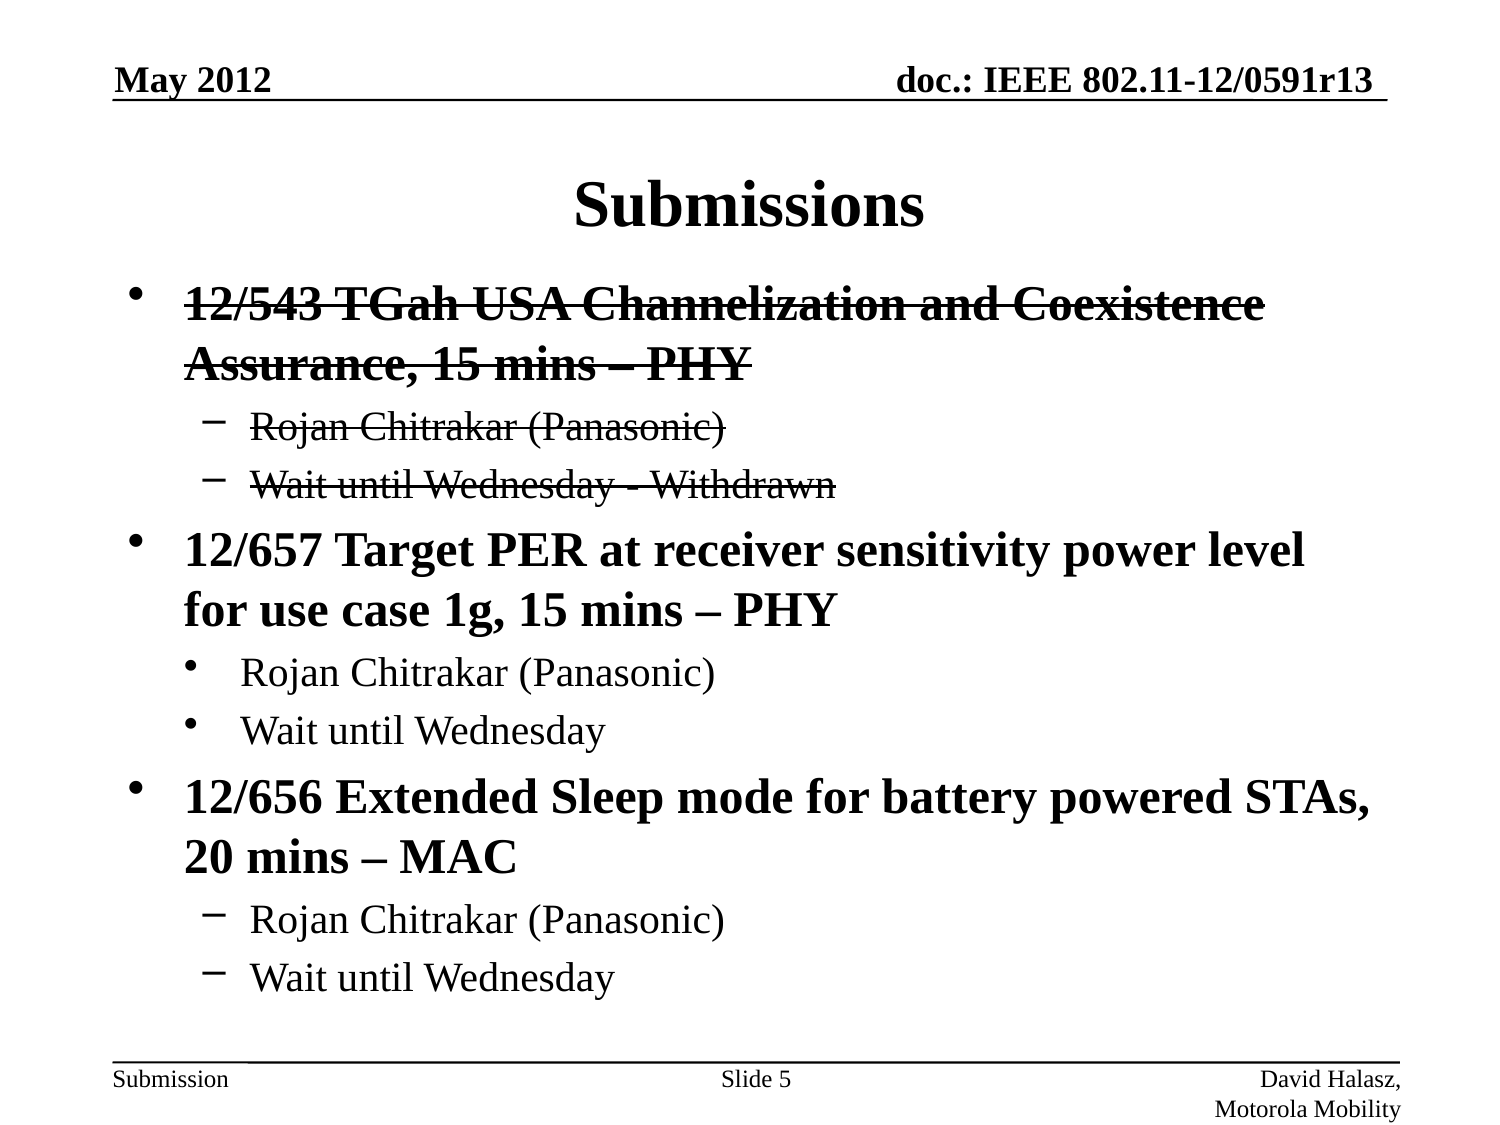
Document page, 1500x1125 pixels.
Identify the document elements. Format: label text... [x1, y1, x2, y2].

list 12/543 TGah USA Channelization and Coexistence Assurance, 15 mins – PHY Rojan Chitrakar (Panasonic) Wait until Wednesday - Withdrawn 12/657 Target PER at receiver sensitivity power level for use case 1g, 15 mins – PHY Rojan Chitrakar (Panasonic) Wait until Wednesday 12/656 Extended Sleep mode for battery powered STAs, 20 mins – MAC Rojan Chitrakar (Panasonic) Wait until Wednesday [112, 262, 1388, 1038]
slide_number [114, 54, 333, 101]
title Submissions [112, 112, 1388, 262]
footer David Halasz, Motorola Mobility [1185, 1061, 1402, 1093]
slide_number Slide 5 [712, 1061, 800, 1093]
